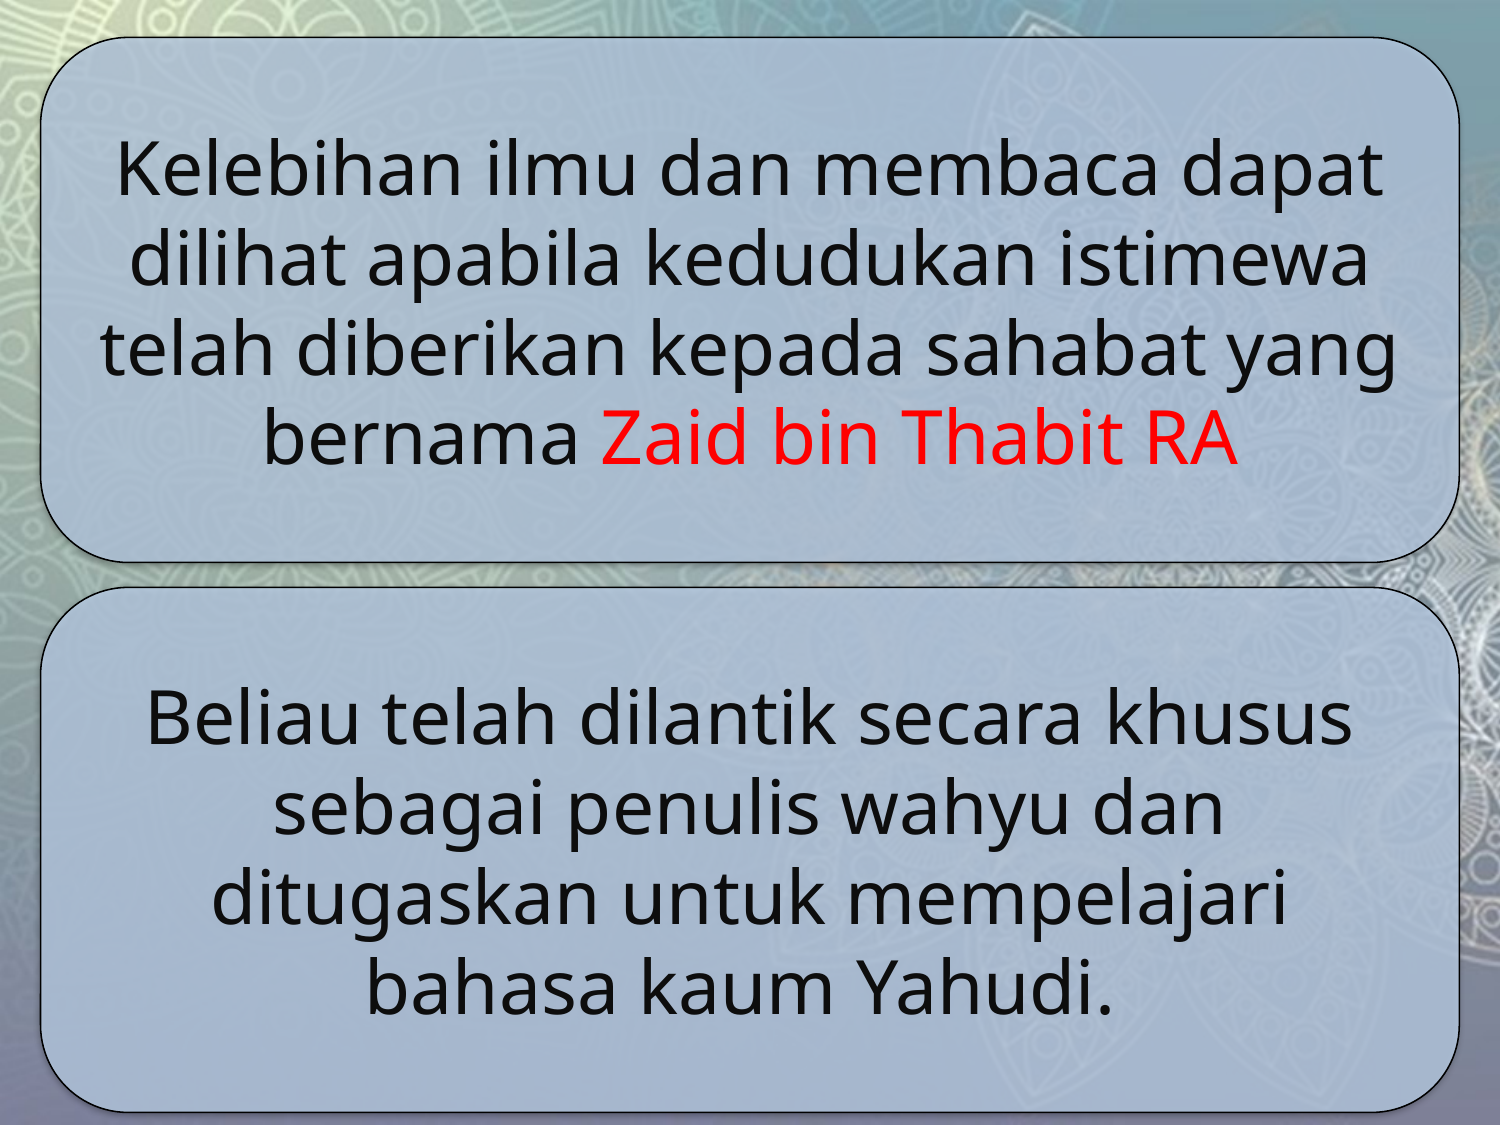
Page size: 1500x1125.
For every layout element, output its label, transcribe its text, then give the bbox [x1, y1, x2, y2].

text_box Kelebihan ilmu dan membaca dapat dilihat apabila kedudukan istimewa telah diberikan kepada sahabat yang bernama Zaid bin Thabit RA [39, 36, 1461, 564]
picture [0, 0, 1500, 1125]
text_box Beliau telah dilantik secara khusus sebagai penulis wahyu dan ditugaskan untuk mempelajari bahasa kaum Yahudi. [39, 586, 1461, 1114]
